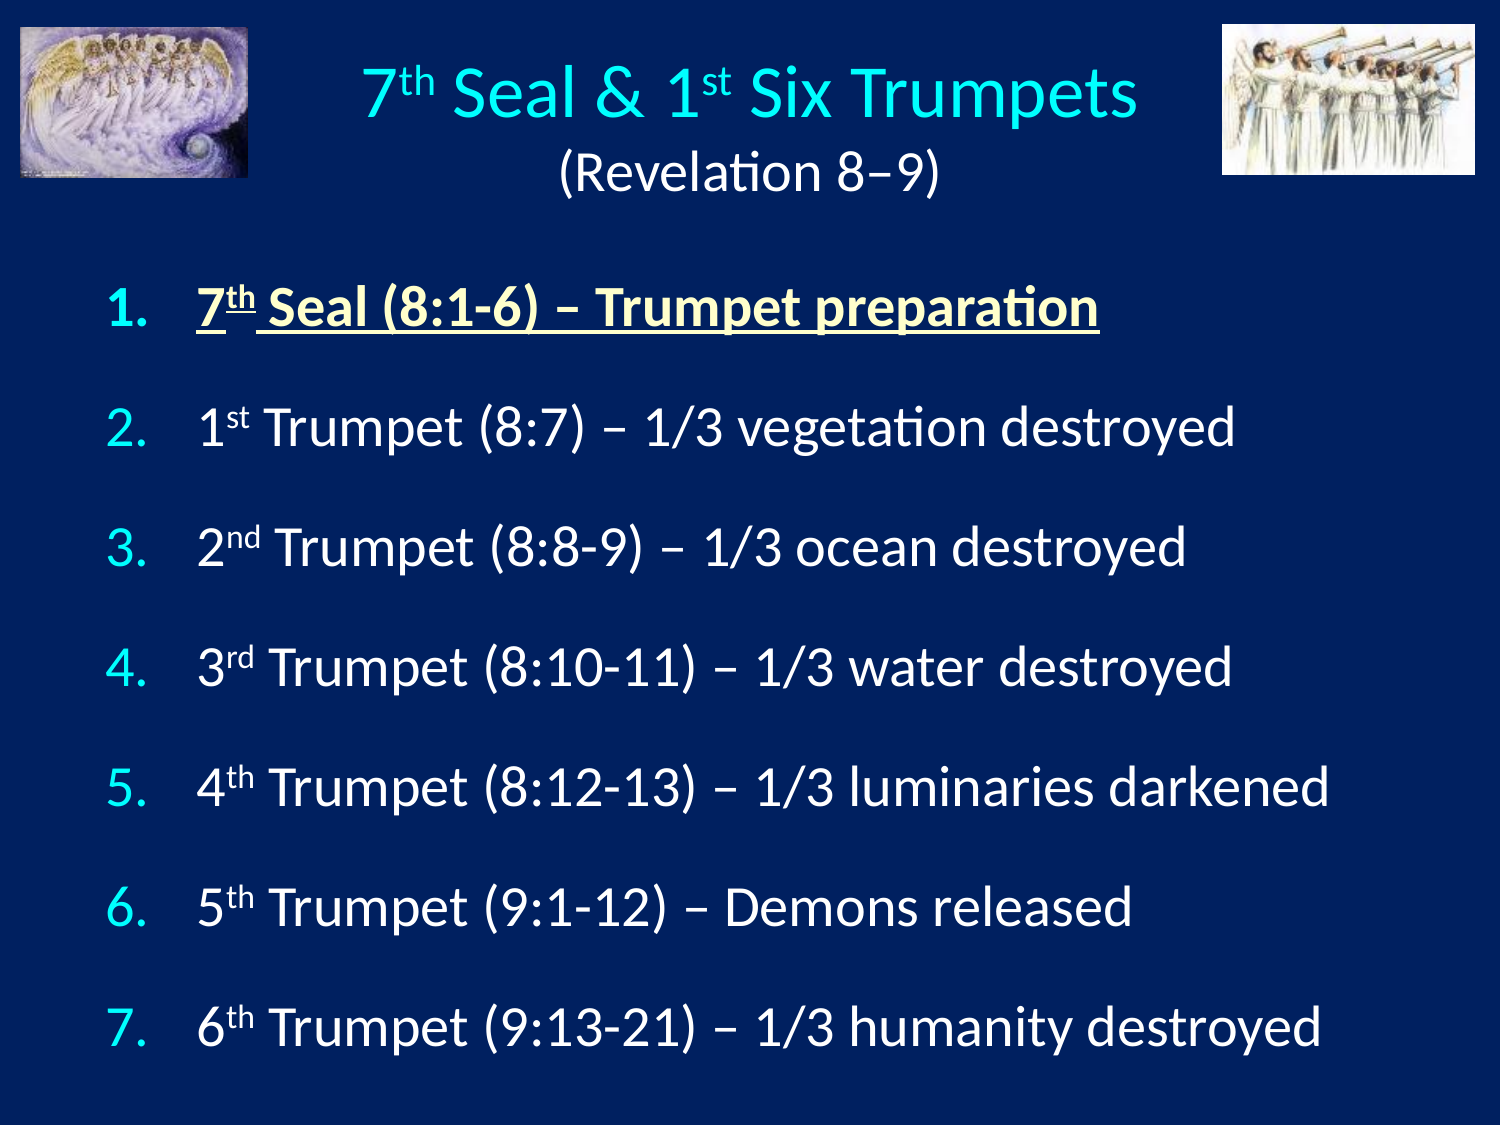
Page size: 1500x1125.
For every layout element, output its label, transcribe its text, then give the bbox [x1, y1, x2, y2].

picture [20, 27, 248, 178]
title 7th Seal & 1st Six Trumpets (Revelation 8‒9) [248, 32, 1252, 213]
list 7th Seal (8:1-6) – Trumpet preparation 1st Trumpet (8:7) – 1/3 vegetation destroyed 2nd Trumpet (8:8-9) – 1/3 ocean destroyed 3rd Trumpet (8:10-11) – 1/3 water destroyed 4th Trumpet (8:12-13) – 1/3 luminaries darkened 5th Trumpet (9:1-12) – Demons released 6th Trumpet (9:13-21) – 1/3 humanity destroyed [89, 260, 1411, 1093]
picture [1222, 24, 1476, 176]
